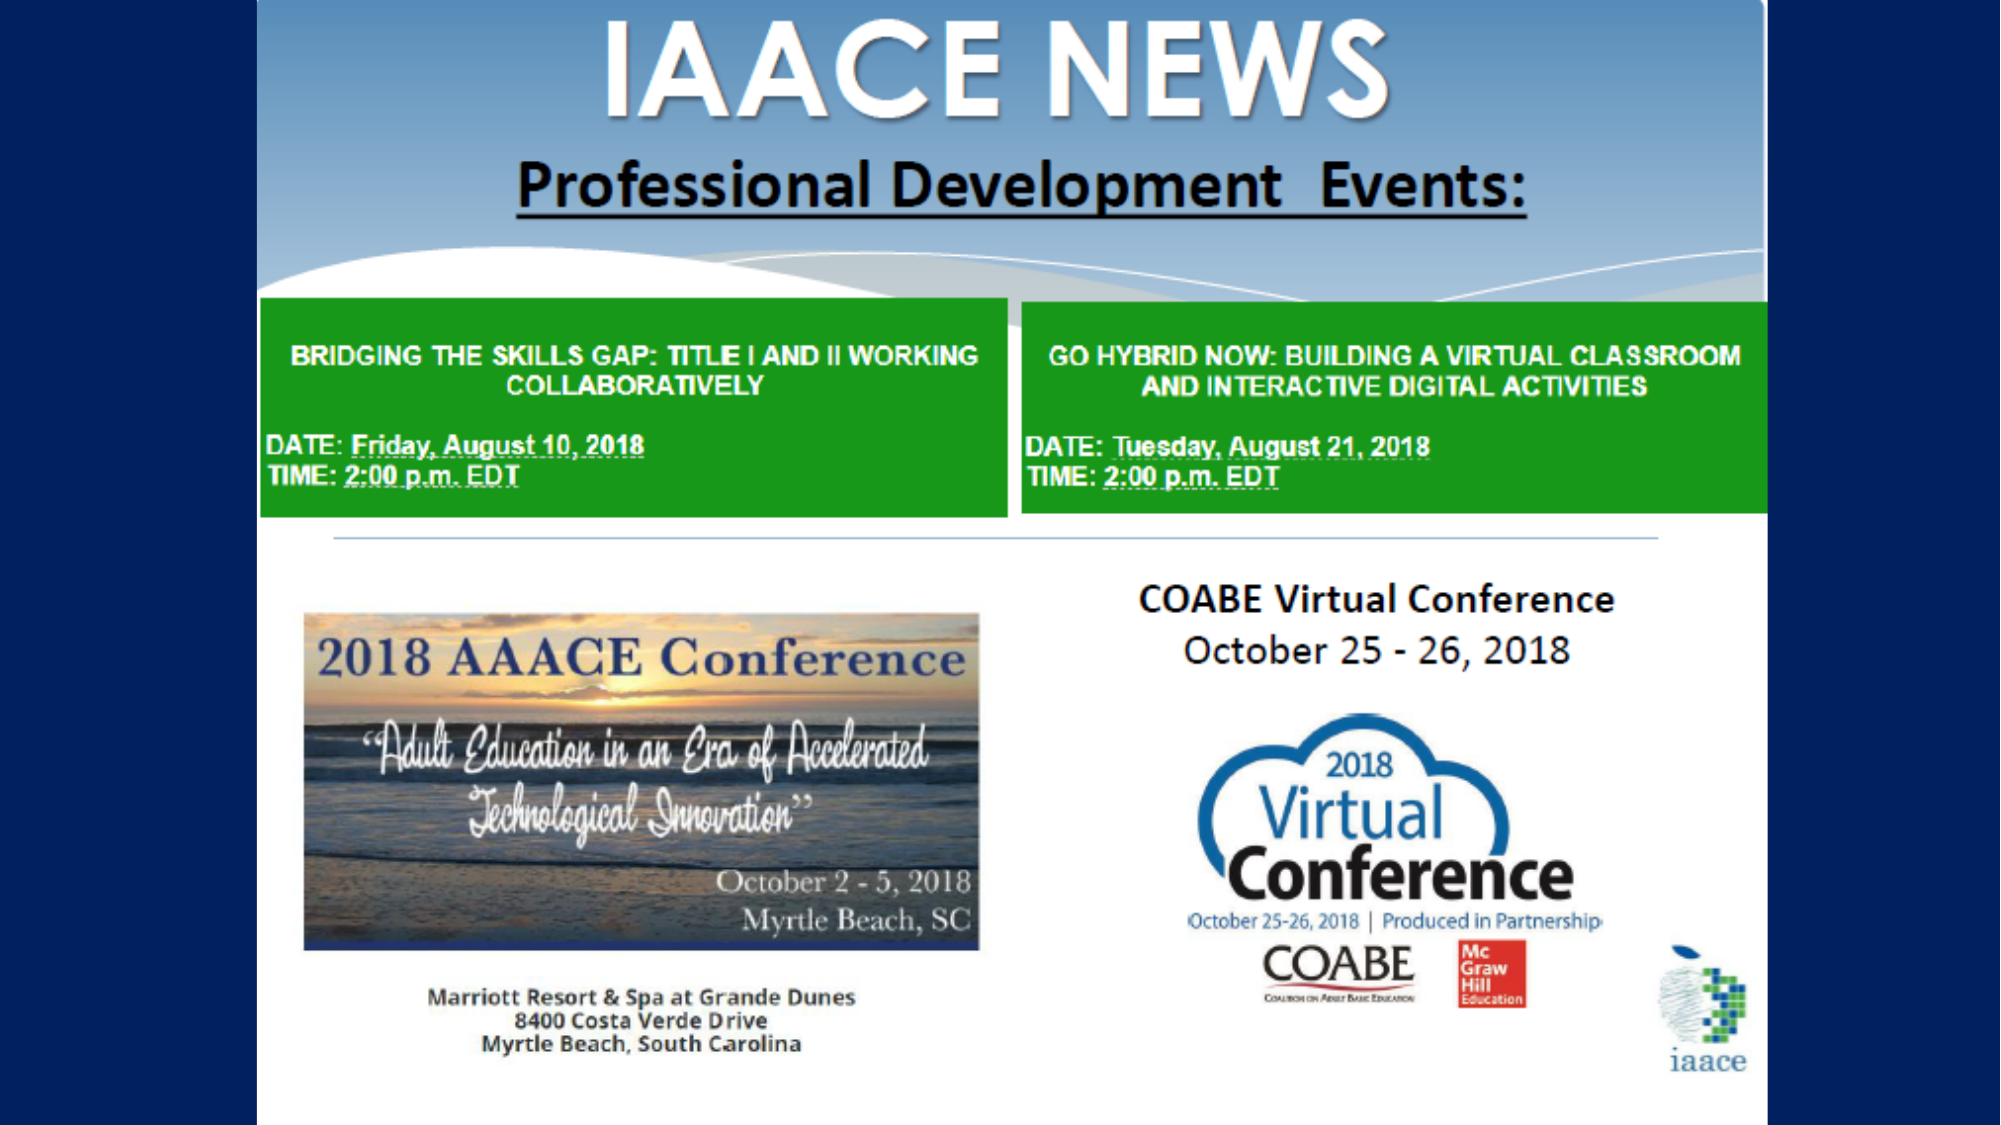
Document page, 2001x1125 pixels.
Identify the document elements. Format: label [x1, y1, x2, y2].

picture [256, 0, 1768, 1125]
